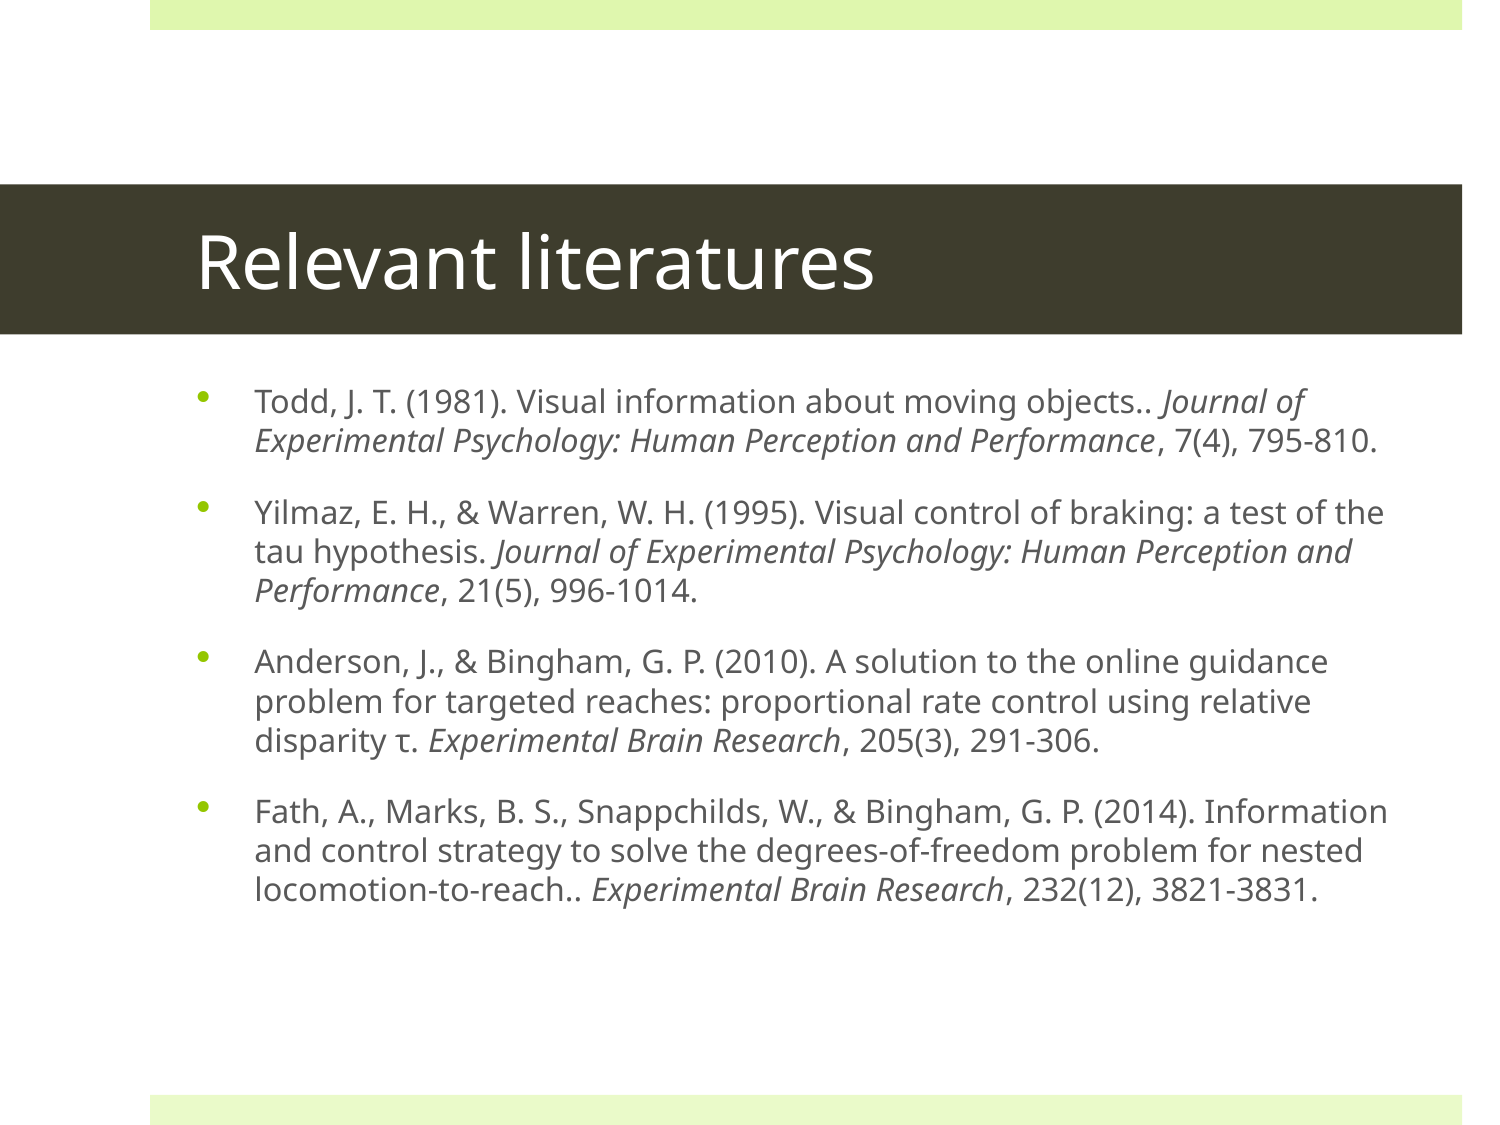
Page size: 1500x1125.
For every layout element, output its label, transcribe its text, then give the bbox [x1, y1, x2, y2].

list Todd, J. T. (1981). Visual information about moving objects.. Journal of Experimental Psychology: Human Perception and Performance, 7(4), 795-810. Yilmaz, E. H., & Warren, W. H. (1995). Visual control of braking: a test of the tau hypothesis. Journal of Experimental Psychology: Human Perception and Performance, 21(5), 996-1014. Anderson, J., & Bingham, G. P. (2010). A solution to the online guidance problem for targeted reaches: proportional rate control using relative disparity τ. Experimental Brain Research, 205(3), 291-306. Fath, A., Marks, B. S., Snappchilds, W., & Bingham, G. P. (2014). Information and control strategy to solve the degrees-of-freedom problem for nested locomotion-to-reach.. Experimental Brain Research, 232(12), 3821-3831. [182, 373, 1432, 976]
title Relevant literatures [0, 184, 1463, 335]
